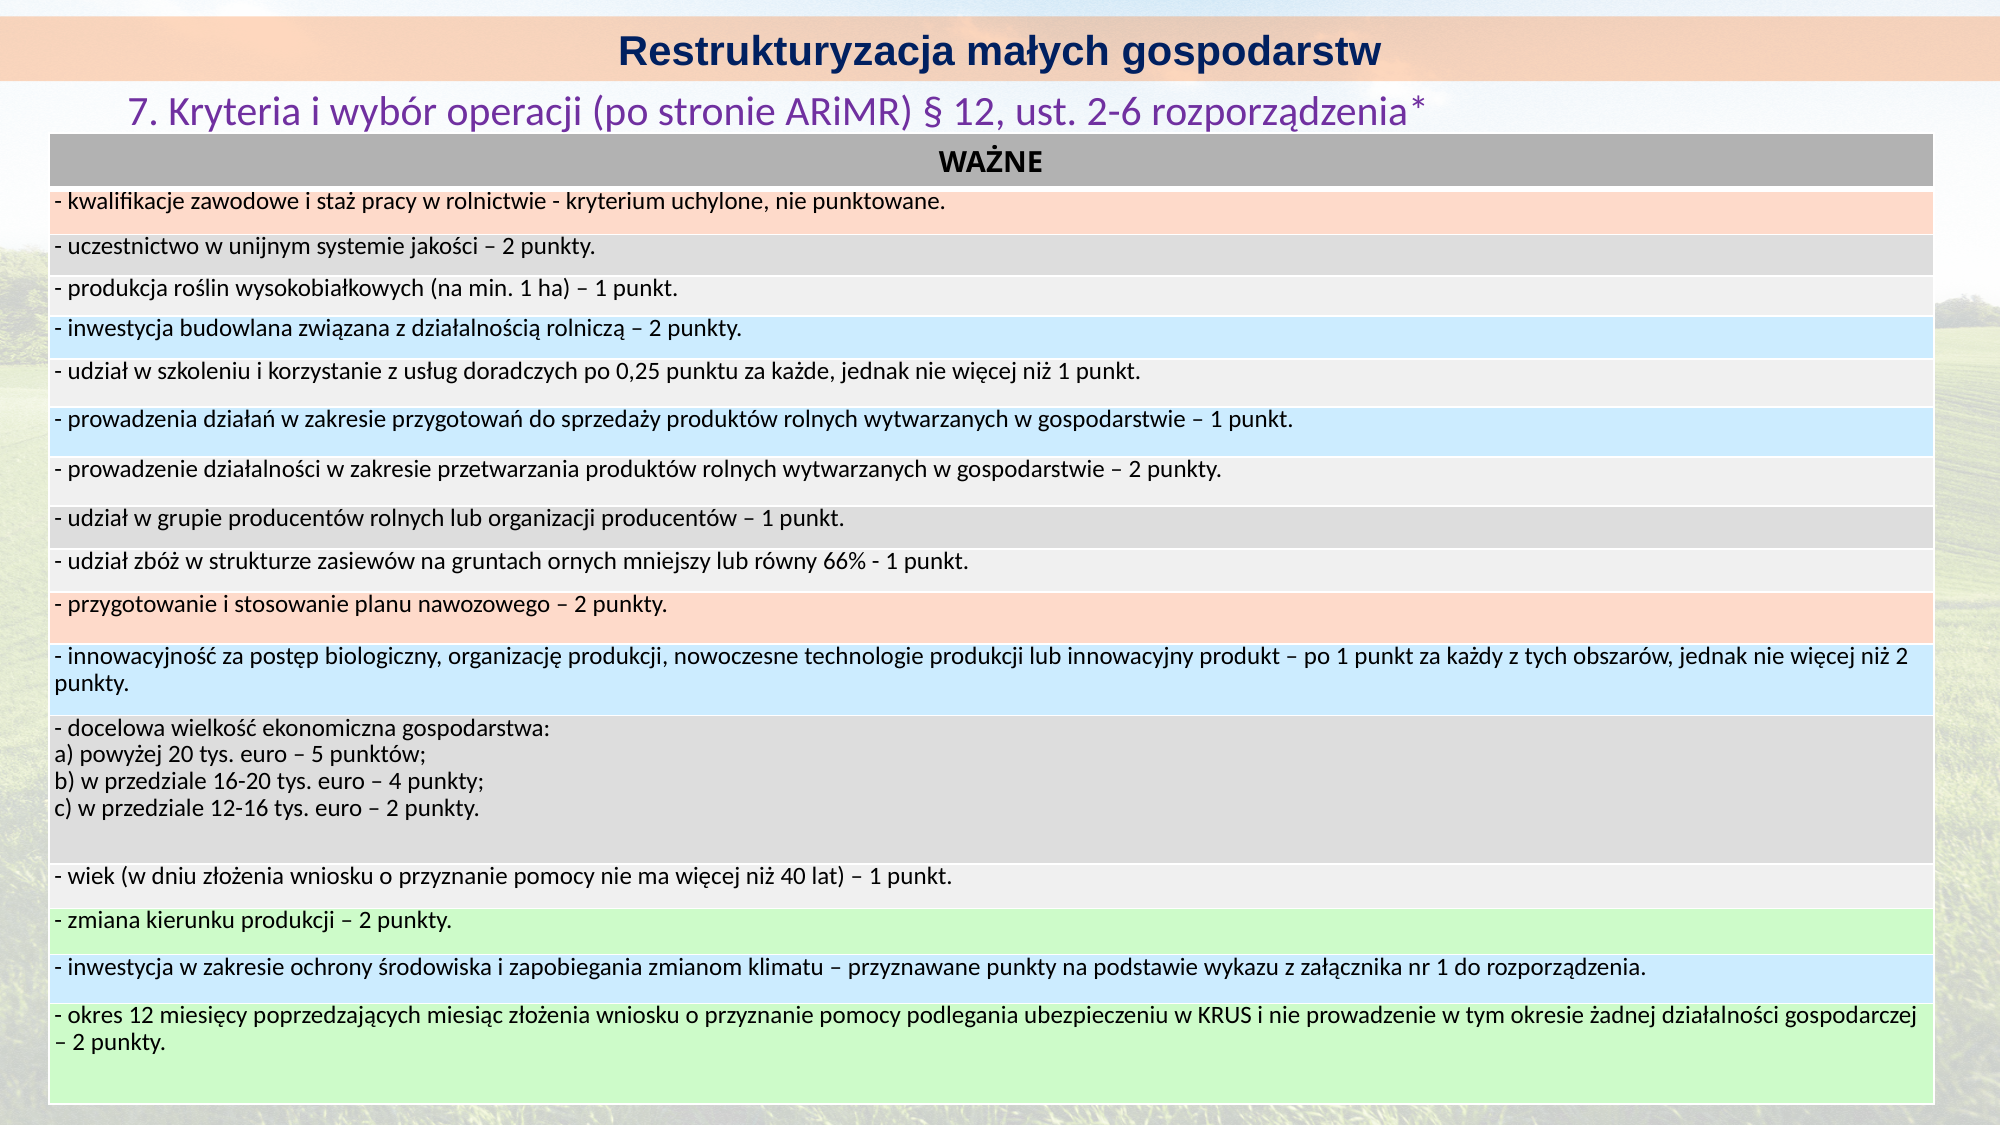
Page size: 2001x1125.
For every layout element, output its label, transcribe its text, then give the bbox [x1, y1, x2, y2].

table_cell - innowacyjność za postęp biologiczny, organizację produkcji, nowoczesne technologie produkcji lub innowacyjny produkt – po 1 punkt za każdy z tych obszarów, jednak nie więcej niż 2 punkty. [50, 645, 1933, 715]
text_box Restrukturyzacja małych gospodarstw [0, 16, 2000, 82]
table_cell - udział zbóż w strukturze zasiewów na gruntach ornych mniejszy lub równy 66% - 1 punkt. [50, 550, 1933, 591]
table_cell - udział w grupie producentów rolnych lub organizacji producentów – 1 punkt. [50, 507, 1933, 548]
table_cell - wiek (w dniu złożenia wniosku o przyznanie pomocy nie ma więcej niż 40 lat) – 1 punkt. [50, 865, 1933, 908]
table_cell - docelowa wielkość ekonomiczna gospodarstwa: a) powyżej 20 tys. euro – 5 punktów; b) w przedziale 16-20 tys. euro – 4 punkty; c) w przedziale 12-16 tys. euro – 2 punkty. [50, 716, 1933, 863]
table_cell - inwestycja w zakresie ochrony środowiska i zapobiegania zmianom klimatu – przyznawane punkty na podstawie wykazu z załącznika nr 1 do rozporządzenia. [50, 955, 1933, 1003]
table_cell - przygotowanie i stosowanie planu nawozowego – 2 punkty. [50, 593, 1933, 643]
table_cell - prowadzenie działalności w zakresie przetwarzania produktów rolnych wytwarzanych w gospodarstwie – 2 punkty. [50, 458, 1933, 505]
table_cell - prowadzenia działań w zakresie przygotowań do sprzedaży produktów rolnych wytwarzanych w gospodarstwie – 1 punkt. [50, 408, 1933, 456]
text_box 7. Kryteria i wybór operacji (po stronie ARiMR) § 12, ust. 2-6 rozporządzenia* [0, 82, 1774, 142]
table_cell - kwalifikacje zawodowe i staż pracy w rolnictwie - kryterium uchylone, nie punktowane. [50, 192, 1933, 234]
table_header WAŻNE [50, 134, 1933, 186]
table_cell - udział w szkoleniu i korzystanie z usług doradczych po 0,25 punktu za każde, jednak nie więcej niż 1 punkt. [50, 360, 1933, 406]
table_cell - zmiana kierunku produkcji – 2 punkty. [50, 909, 1933, 954]
table_cell - produkcja roślin wysokobiałkowych (na min. 1 ha) – 1 punkt. [50, 277, 1933, 315]
table_cell - inwestycja budowlana związana z działalnością rolniczą – 2 punkty. [50, 317, 1933, 358]
table_cell - uczestnictwo w unijnym systemie jakości – 2 punkty. [50, 235, 1933, 275]
table_cell - okres 12 miesięcy poprzedzających miesiąc złożenia wniosku o przyznanie pomocy podlegania ubezpieczeniu w KRUS i nie prowadzenie w tym okresie żadnej działalności gospodarczej – 2 punkty. [50, 1004, 1933, 1103]
